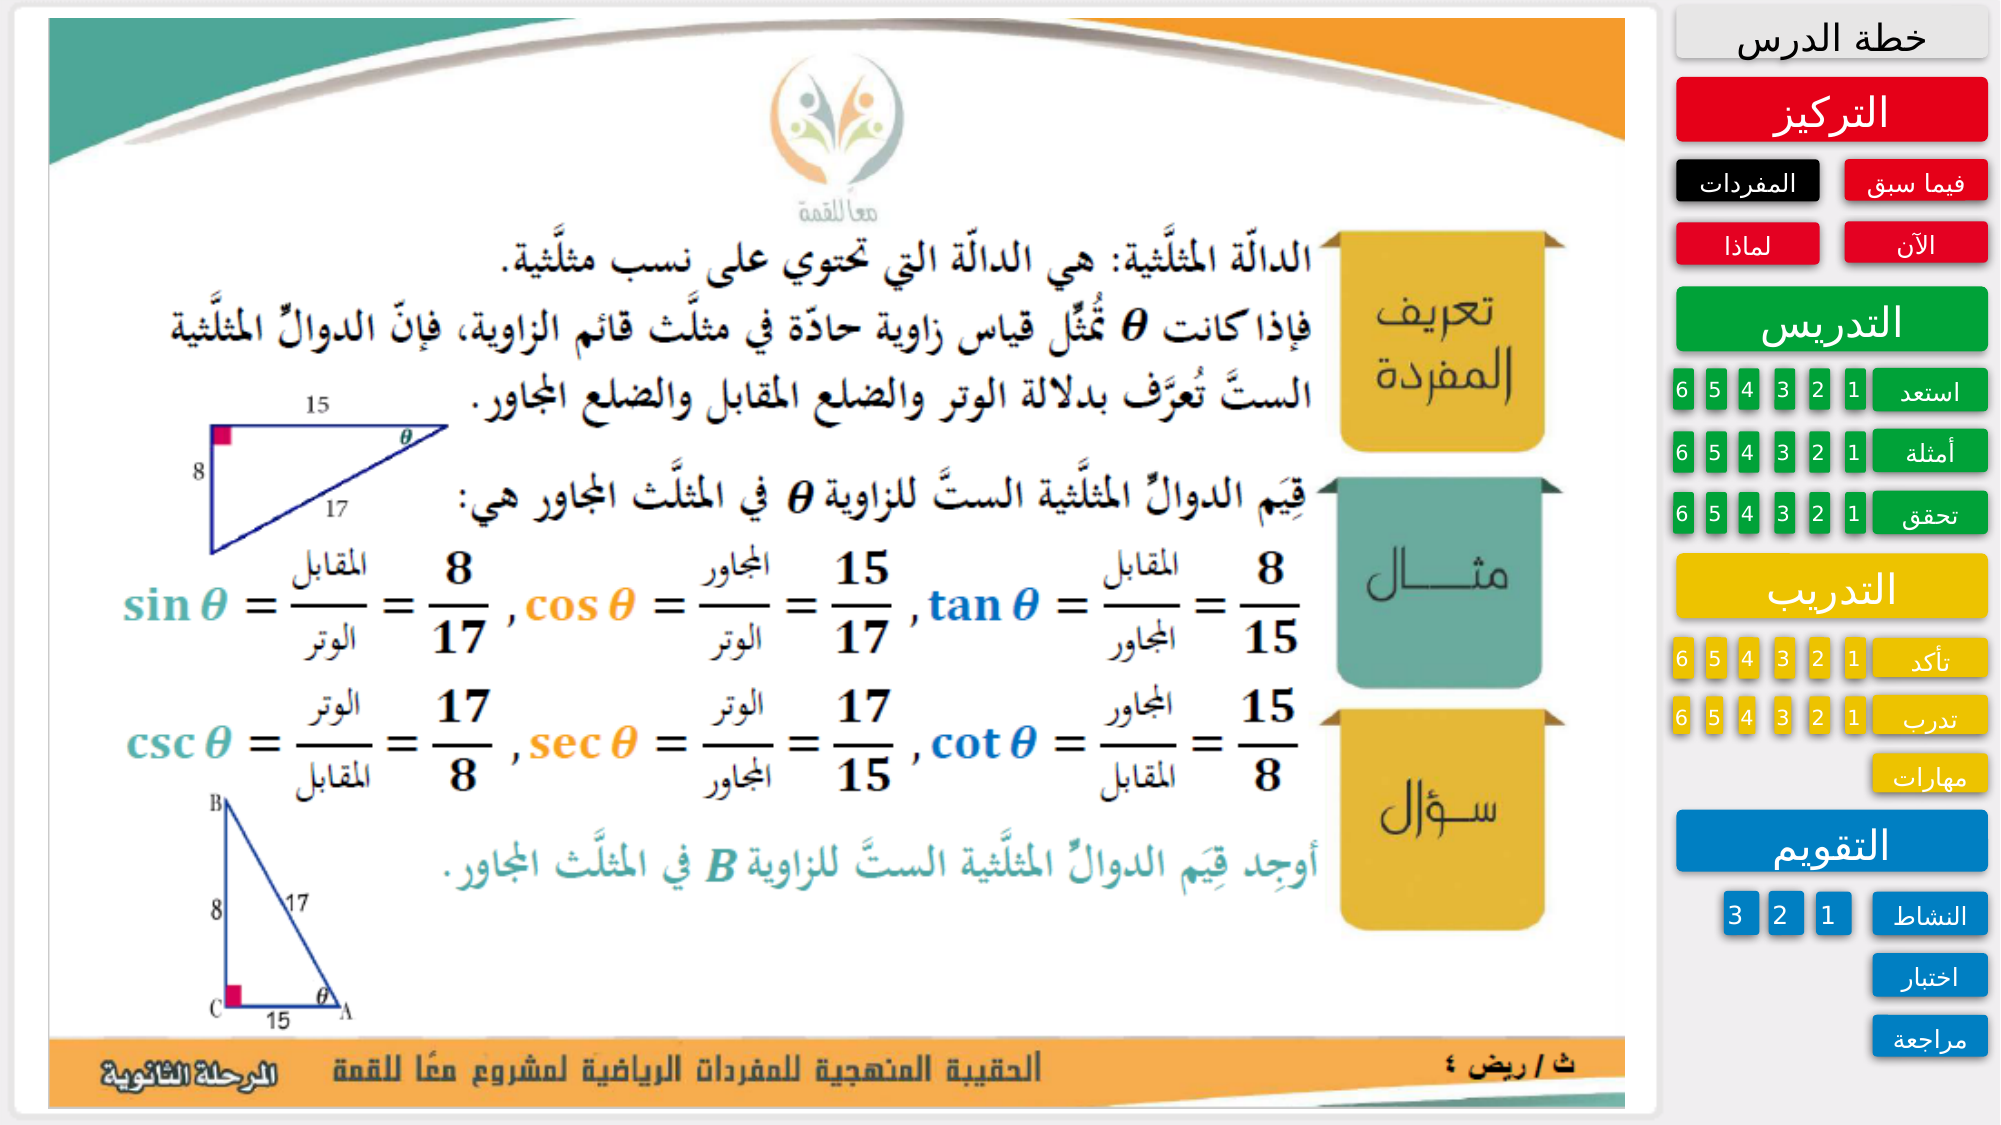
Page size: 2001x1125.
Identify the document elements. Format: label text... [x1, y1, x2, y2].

text_box 1 [1845, 696, 1866, 734]
text_box 4 [1738, 696, 1756, 734]
text_box اختبار [1872, 953, 1988, 997]
picture [0, 0, 2001, 1125]
text_box 5 [1706, 492, 1727, 534]
text_box 6 [1673, 637, 1694, 679]
text_box المفردات [1676, 159, 1820, 202]
text_box الآن [1844, 221, 1988, 263]
text_box 4 [1738, 368, 1760, 410]
text_box 3 [1723, 890, 1760, 936]
text_box خطة الدرس [1675, 4, 1990, 59]
text_box 6 [1673, 431, 1694, 473]
text_box التدريس [1675, 285, 1990, 353]
text_box تحقق [1872, 490, 1988, 535]
text_box 3 [1774, 696, 1792, 734]
text_box 1 [1845, 431, 1866, 473]
text_box 5 [1706, 696, 1724, 734]
text_box التقويم [1675, 808, 1990, 873]
text_box النشاط [1872, 891, 1988, 936]
text_box 2 [1809, 637, 1831, 679]
text_box 2 [1809, 696, 1831, 734]
text_box 6 [1673, 492, 1694, 534]
text_box تأكد [1873, 637, 1988, 678]
text_box مراجعة [1872, 1014, 1988, 1057]
text_box 2 [1809, 368, 1831, 410]
text_box تدرب [1872, 694, 1988, 735]
text_box 5 [1706, 368, 1727, 410]
text_box 1 [1845, 492, 1866, 534]
text_box 4 [1738, 431, 1760, 473]
text_box استعد [1873, 367, 1988, 412]
text_box 1 [1816, 891, 1852, 936]
text_box 2 [1809, 492, 1831, 534]
text_box 3 [1774, 368, 1796, 410]
text_box 4 [1738, 492, 1760, 534]
text_box 6 [1673, 696, 1691, 734]
text_box لماذا [1676, 222, 1820, 265]
text_box 5 [1706, 431, 1727, 473]
text_box فيما سبق [1844, 159, 1988, 201]
text_box التدريب [1675, 552, 1990, 620]
text_box 4 [1738, 637, 1760, 679]
text_box التركيز [1675, 75, 1990, 143]
text_box 5 [1706, 637, 1727, 679]
text_box 1 [1845, 637, 1866, 679]
text_box 2 [1768, 890, 1805, 936]
text_box 6 [1673, 368, 1694, 410]
text_box 3 [1774, 492, 1796, 534]
text_box مهارات [1872, 753, 1988, 793]
text_box 3 [1774, 637, 1796, 679]
text_box 1 [1845, 368, 1866, 410]
text_box 3 [1774, 431, 1796, 473]
text_box أمثلة [1872, 428, 1988, 473]
text_box 2 [1809, 431, 1831, 473]
